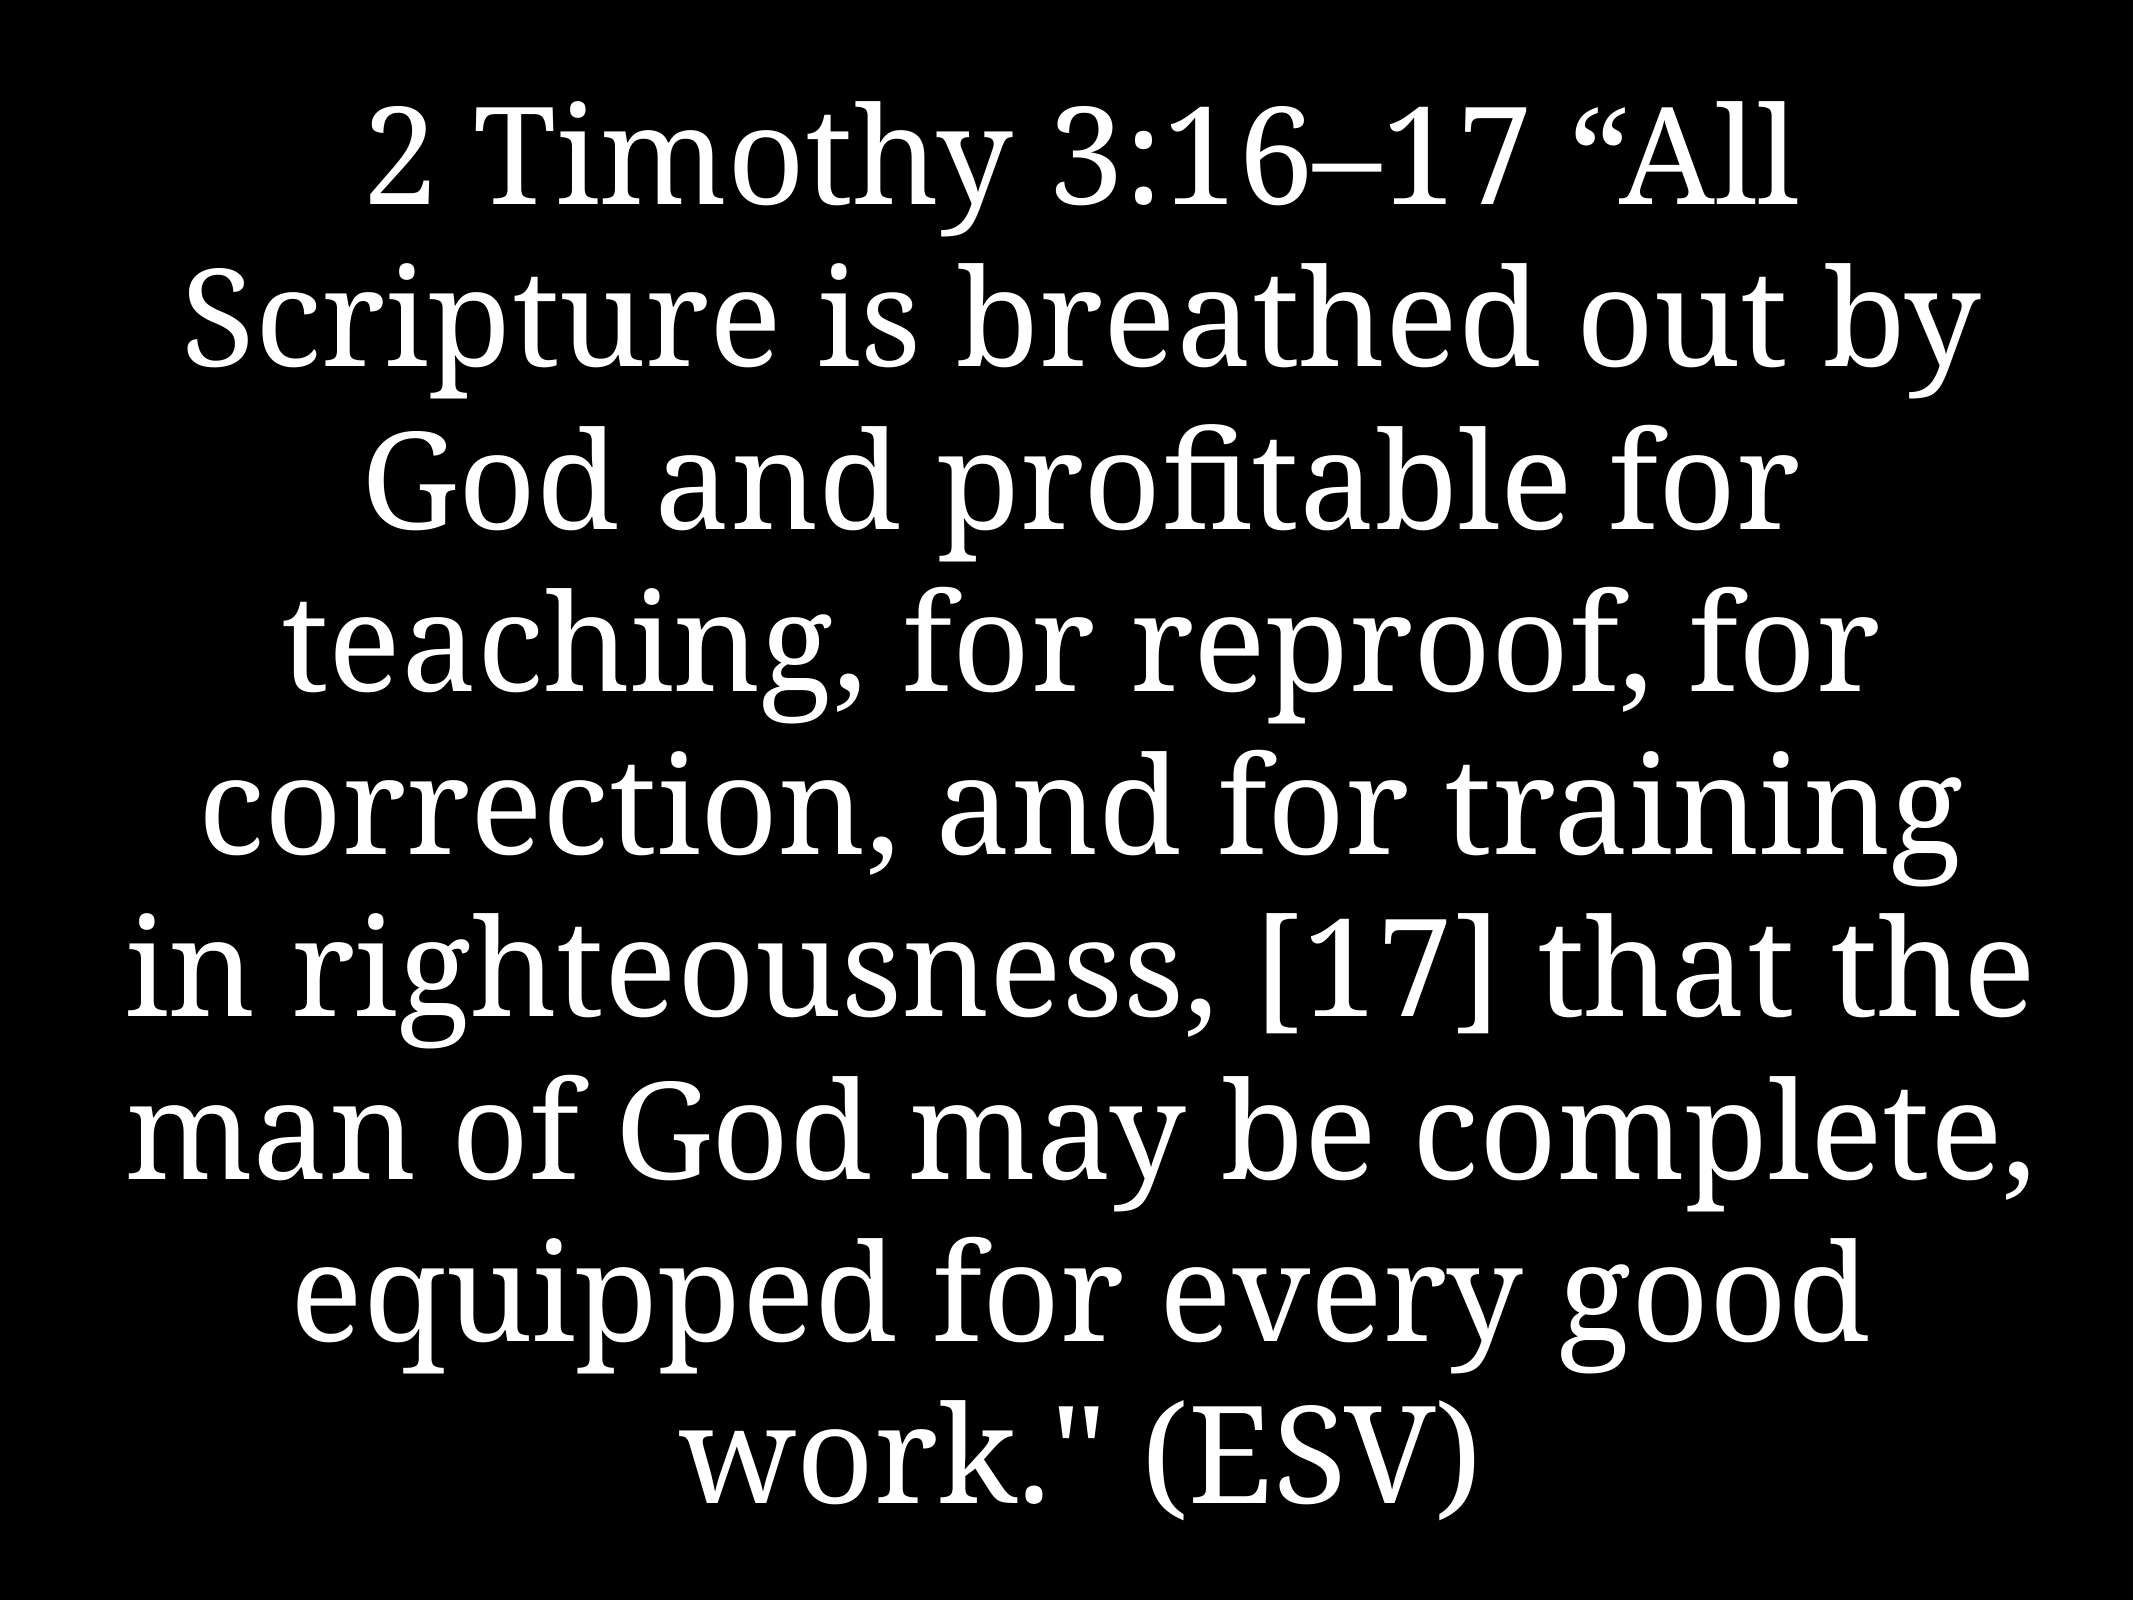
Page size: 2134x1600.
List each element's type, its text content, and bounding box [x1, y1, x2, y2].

title 2 Timothy 3:16–17 “All Scripture is breathed out by God and profitable for teaching, for reproof, for correction, and for training in righteousness, [17] that the man of God may be complete, equipped for every good work." (ESV) [109, 110, 2054, 1490]
